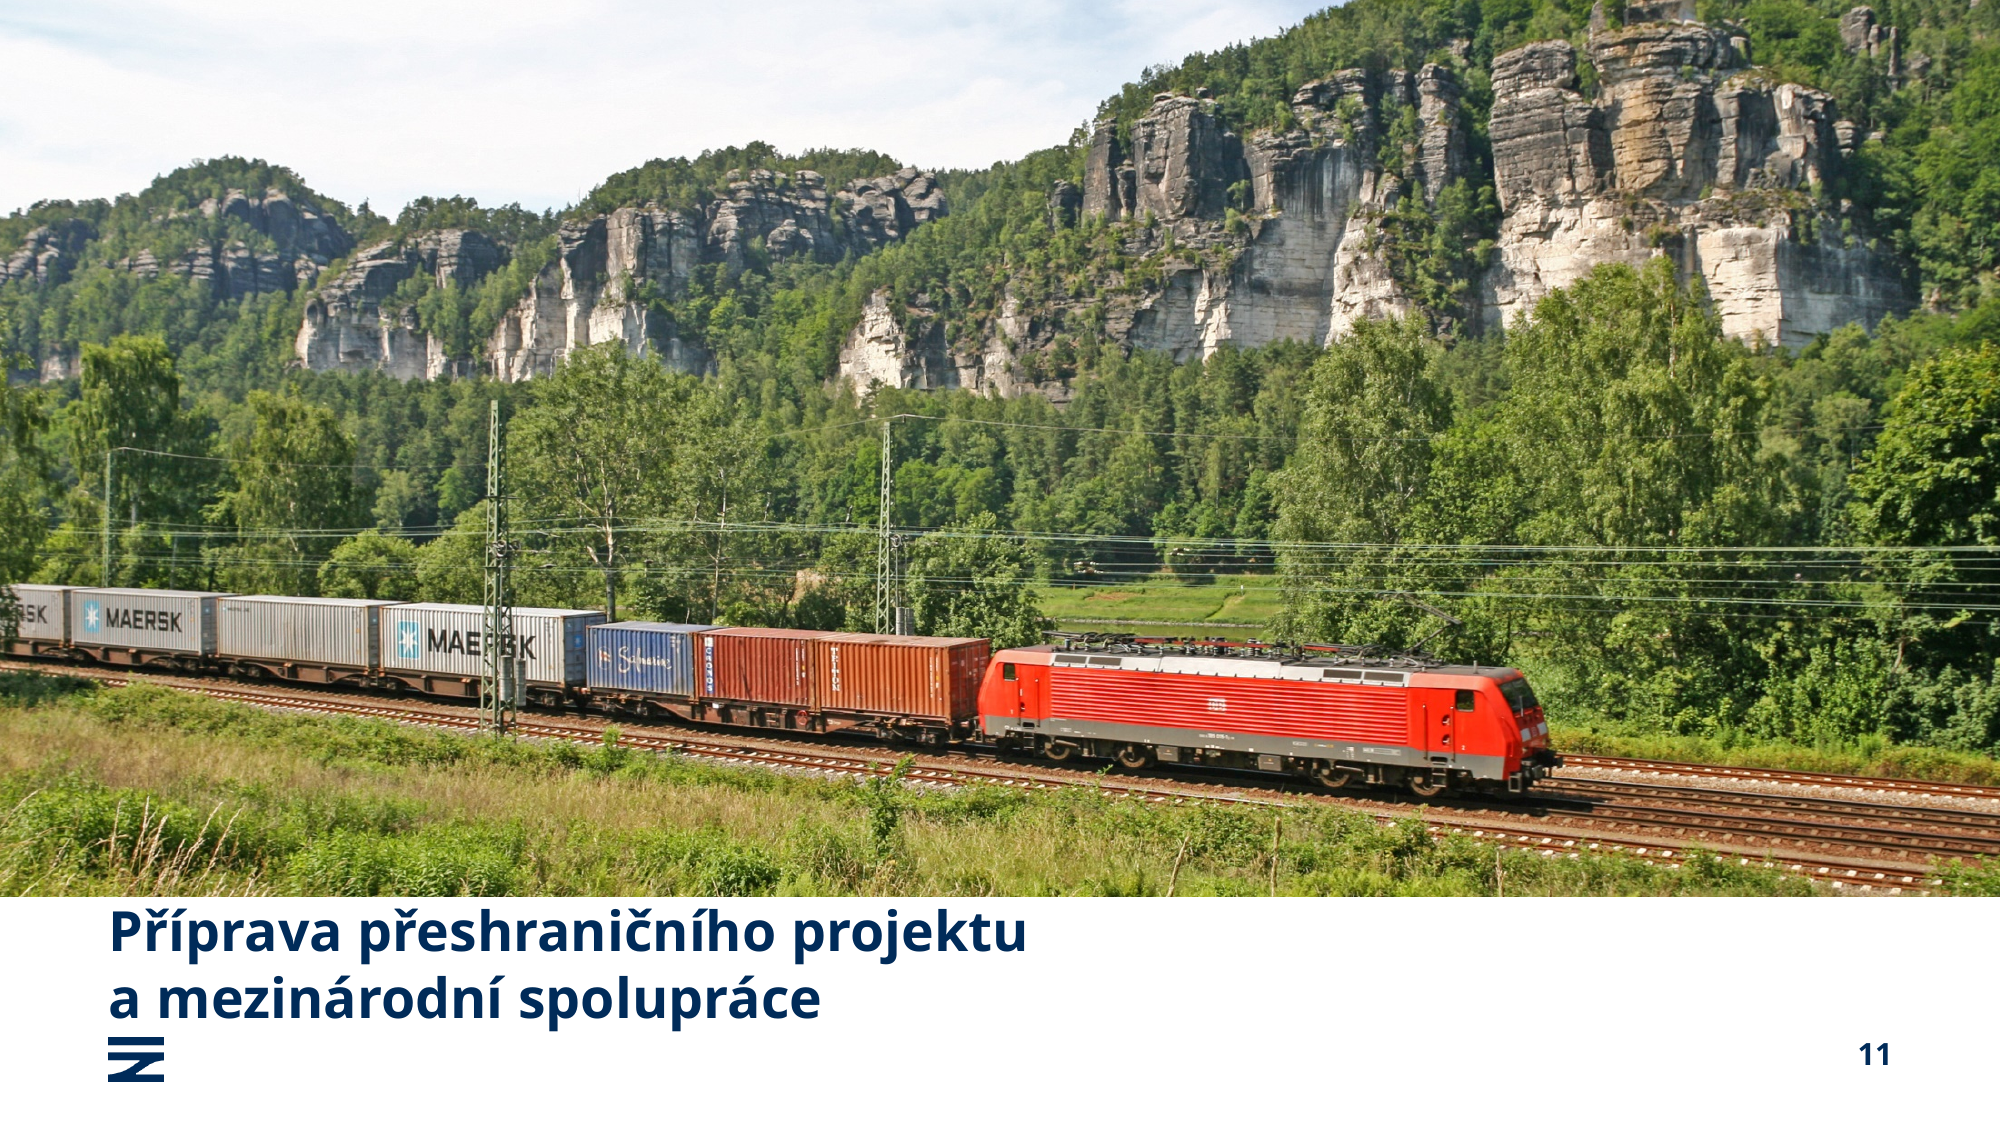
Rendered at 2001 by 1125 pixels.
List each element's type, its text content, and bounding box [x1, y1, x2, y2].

slide_number 11 [1787, 1037, 1893, 1075]
title Příprava přeshraničního projektu a mezinárodní spolupráce [108, 906, 2000, 978]
picture [0, 0, 2000, 897]
picture [108, 1037, 164, 1082]
